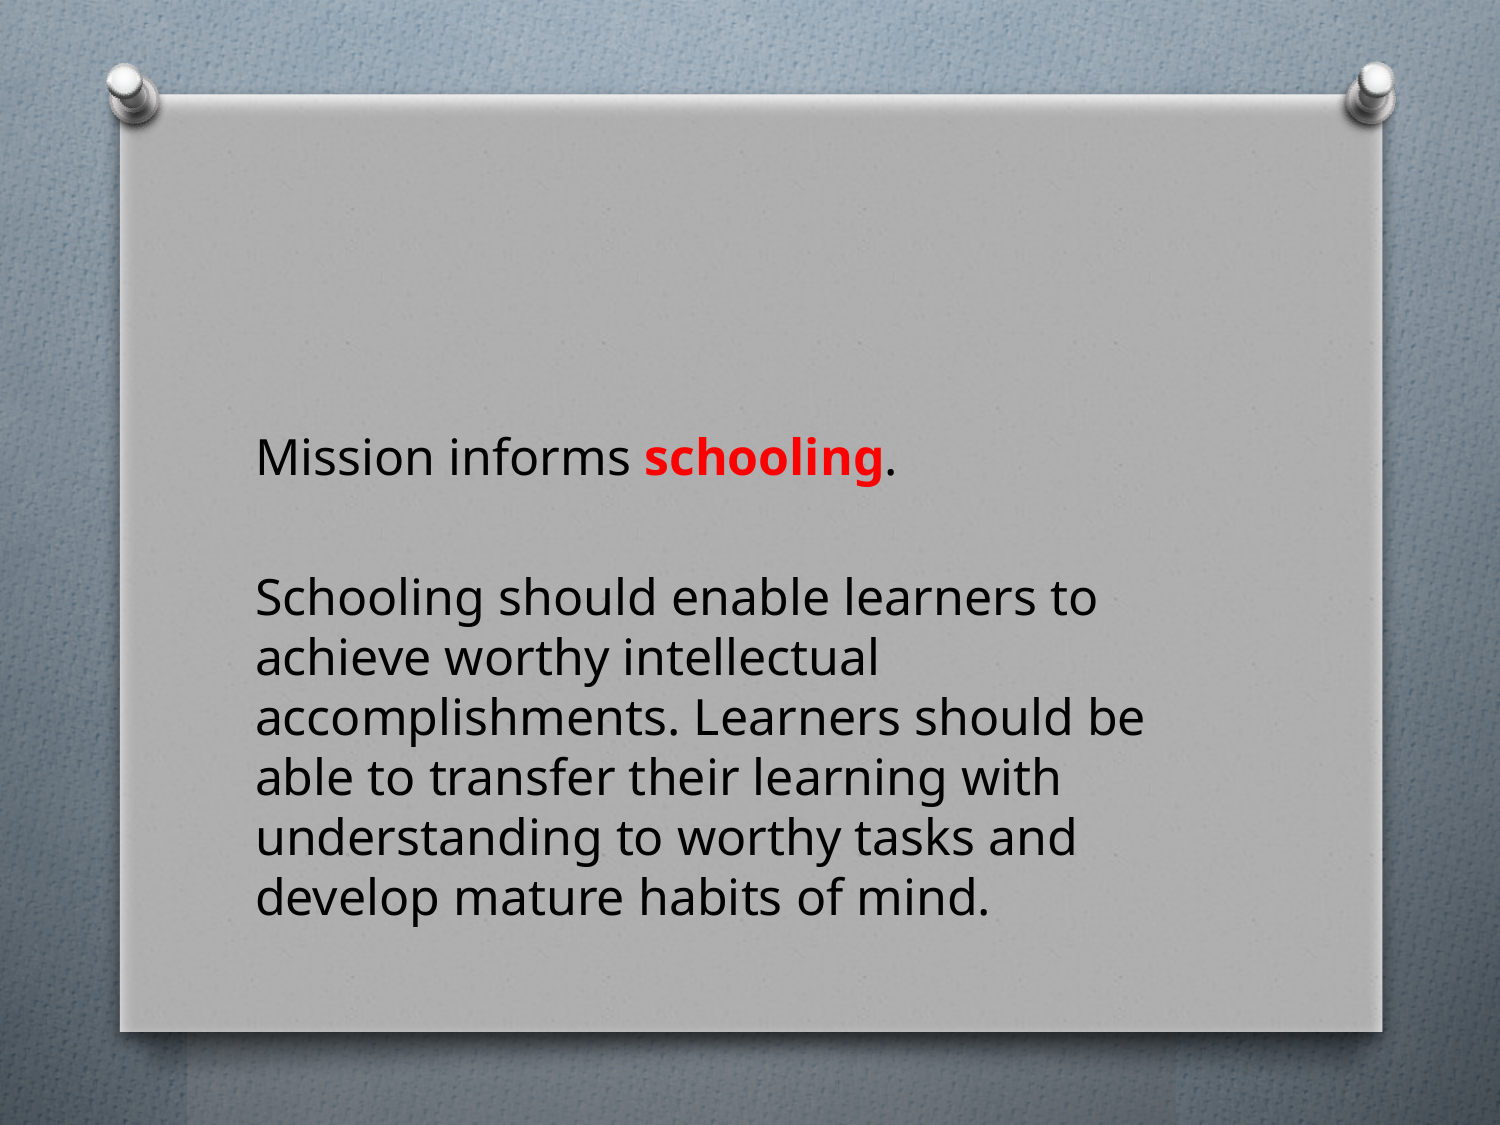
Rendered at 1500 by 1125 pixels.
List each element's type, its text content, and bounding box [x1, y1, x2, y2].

picture [1317, 35, 1439, 156]
list Mission informs schooling. Schooling should enable learners to achieve worthy intellectual accomplishments. Learners should be able to transfer their learning with understanding to worthy tasks and develop mature habits of mind. [240, 347, 1257, 939]
picture [75, 29, 198, 153]
